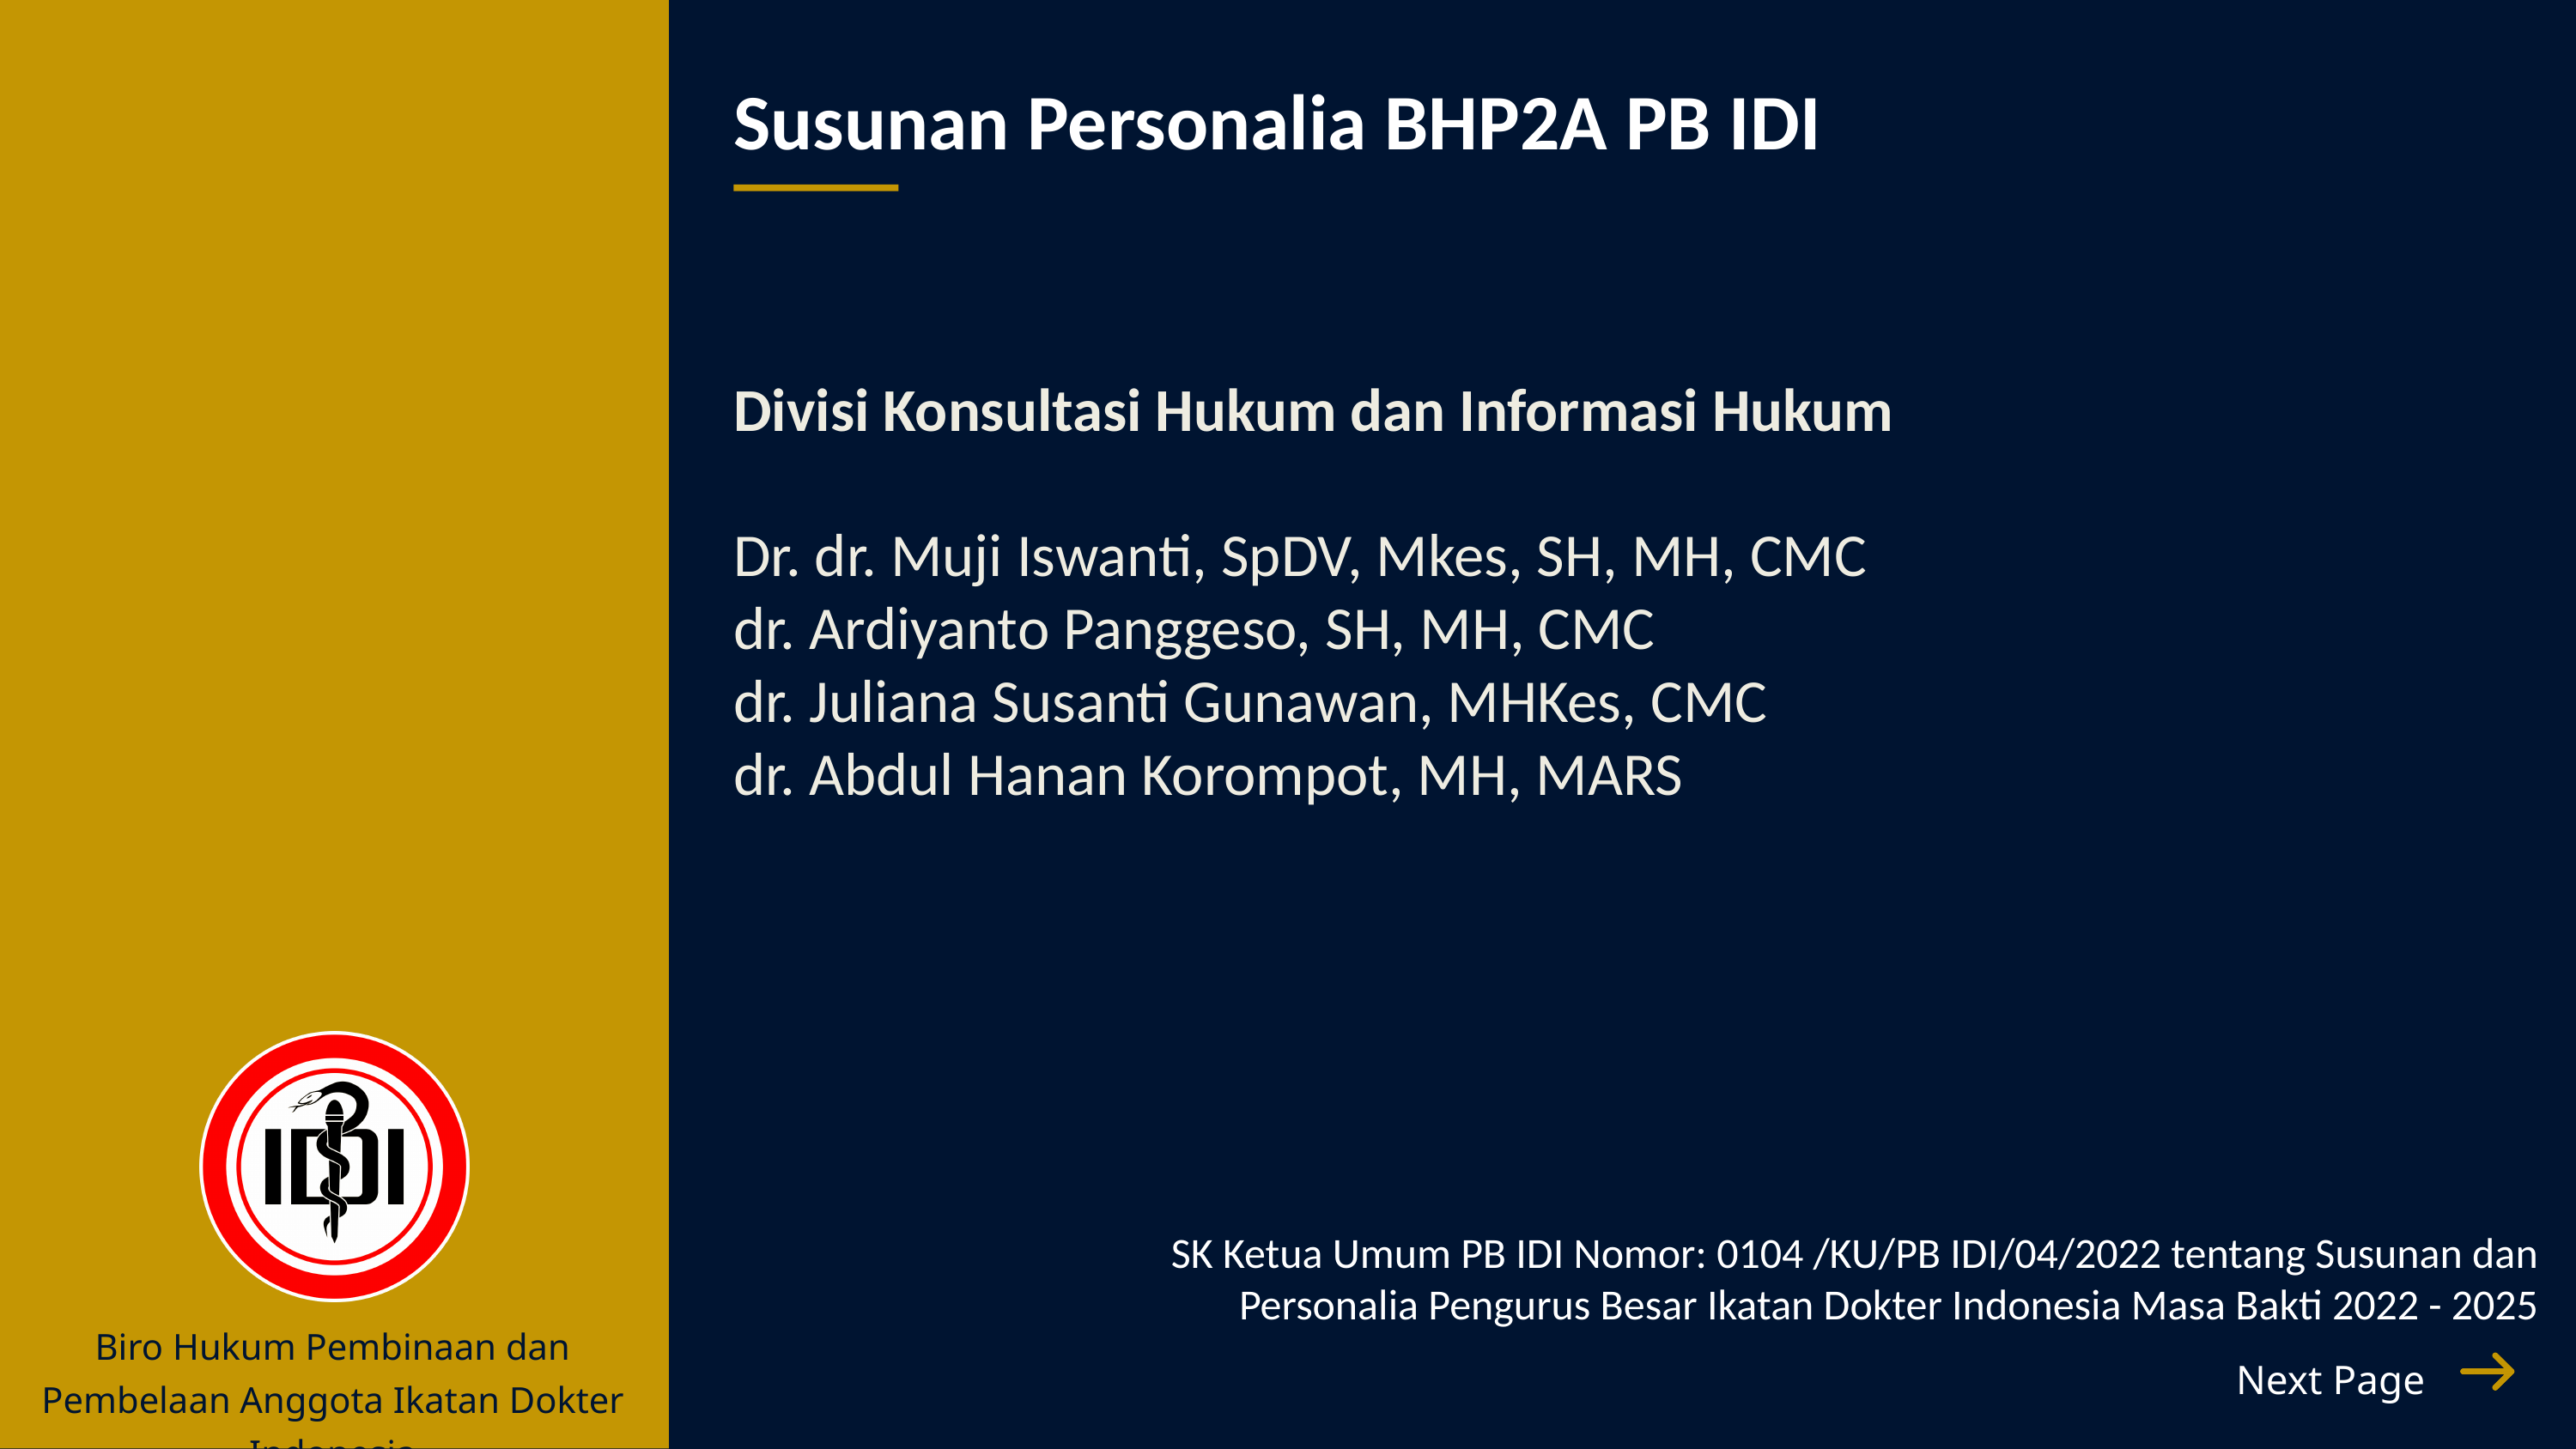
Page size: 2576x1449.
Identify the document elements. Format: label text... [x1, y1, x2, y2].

text_box Divisi Konsultasi Hukum dan Informasi Hukum Dr. dr. Muji Iswanti, SpDV, Mkes, SH, MH, CMC dr. Ardiyanto Panggeso, SH, MH, CMC dr. Juliana Susanti Gunawan, MHKes, CMC dr. Abdul Hanan Korompot, MH, MARS [733, 370, 2566, 808]
picture [198, 1031, 470, 1302]
text_box Biro Hukum Pembinaan dan Pembelaan Anggota Ikatan Dokter Indonesia [10, 1314, 655, 1449]
text_box Next Page [2200, 1347, 2461, 1403]
picture [2460, 1352, 2515, 1391]
text_box [0, 0, 669, 1449]
text_box SK Ketua Umum PB IDI Nomor: 0104 /KU/PB IDI/04/2022 tentang Susunan dan Personalia Pengurus Besar Ikatan Dokter Indonesia Masa Bakti 2022 - 2025 [1095, 1218, 2552, 1335]
text_box Susunan Personalia BHP2A PB IDI [733, 64, 2566, 167]
